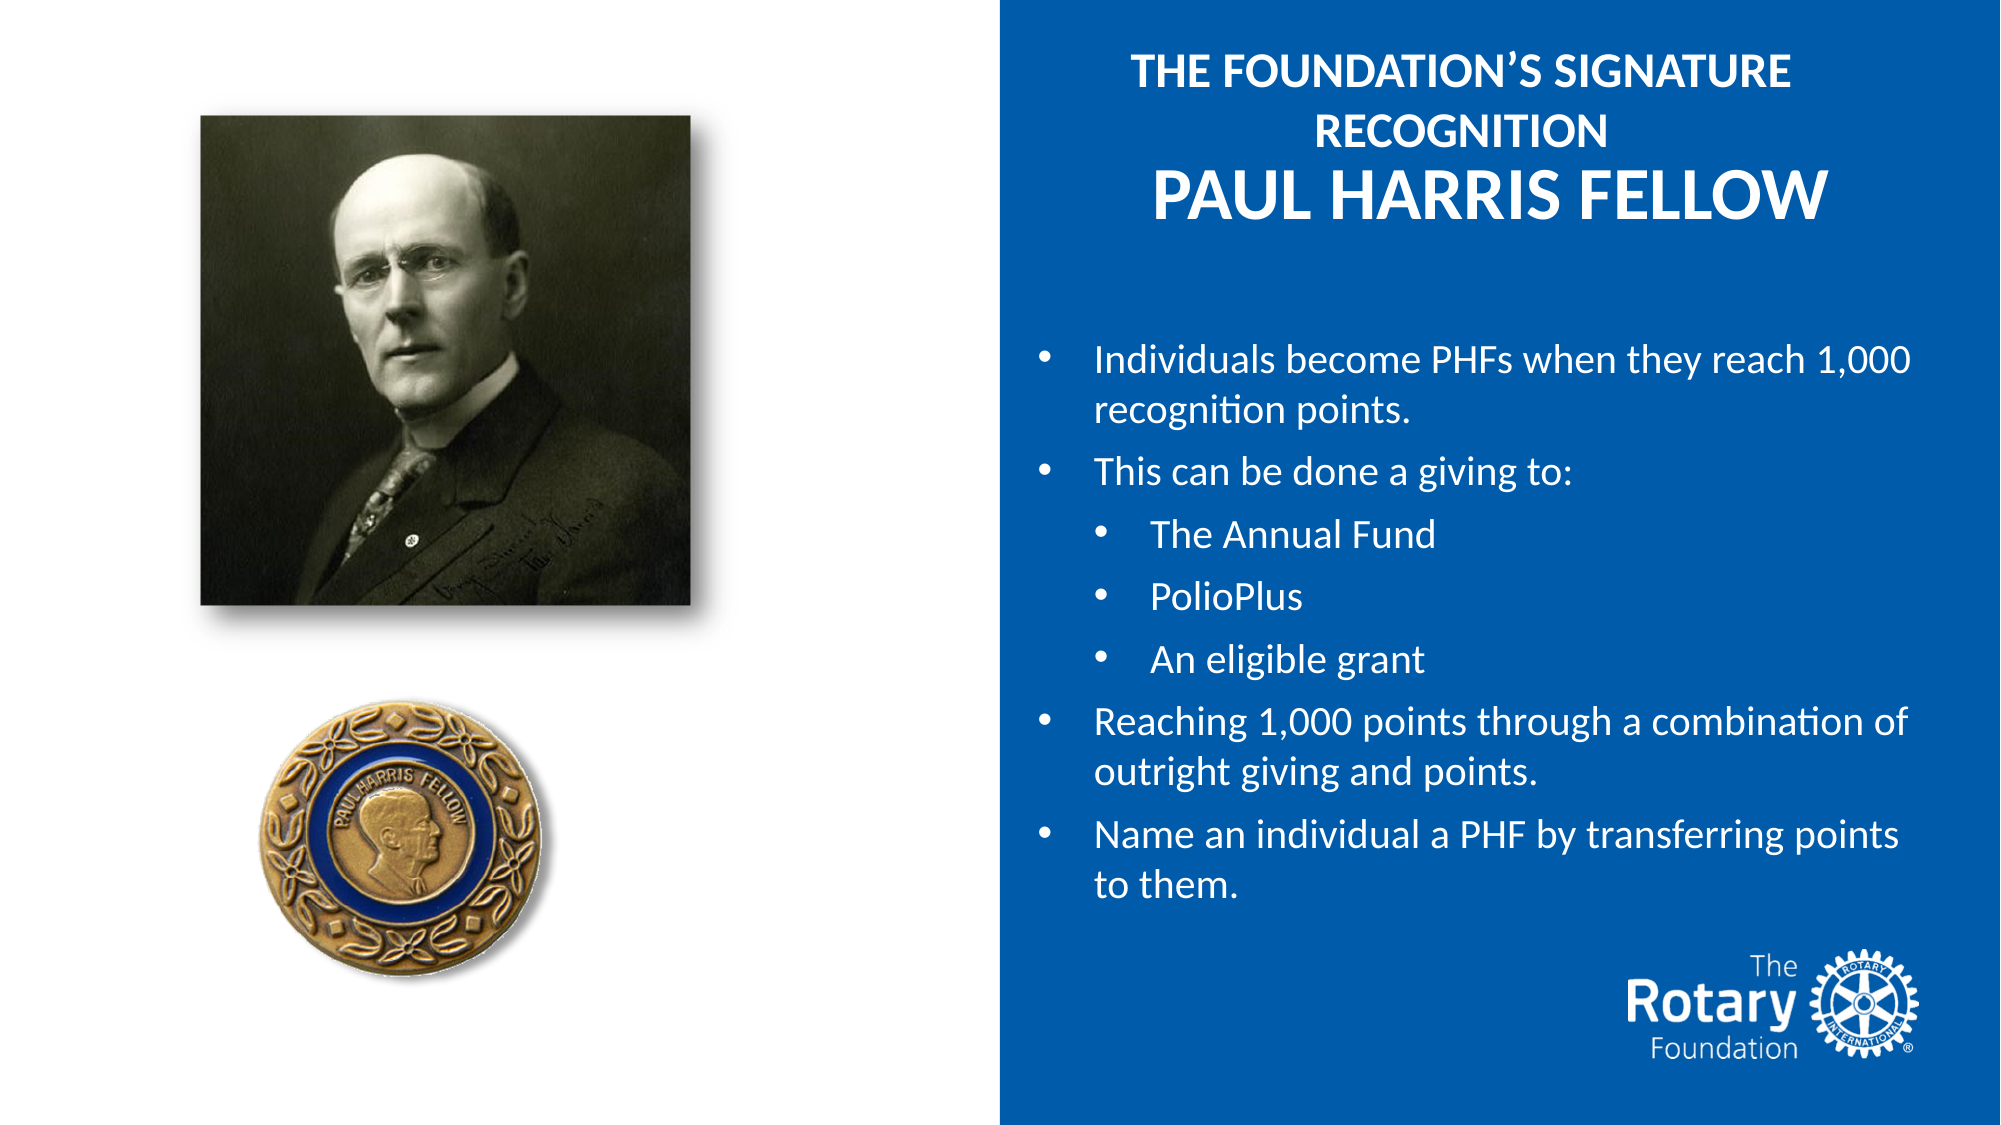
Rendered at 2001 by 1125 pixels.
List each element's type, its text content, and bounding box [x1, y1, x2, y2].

text_box Individuals become PHFs when they reach 1,000 recognition points. This can be done a giving to: The Annual Fund PolioPlus An eligible grant Reaching 1,000 points through a combination of outright giving and points. Name an individual a PHF by transferring points to them. [1023, 324, 1941, 915]
list Paul Harris Fellow [1135, 165, 1855, 246]
picture [1628, 949, 1919, 1059]
text_box The Foundation’s signature recognition [973, 30, 1950, 165]
picture [174, 89, 743, 658]
picture [254, 688, 545, 987]
